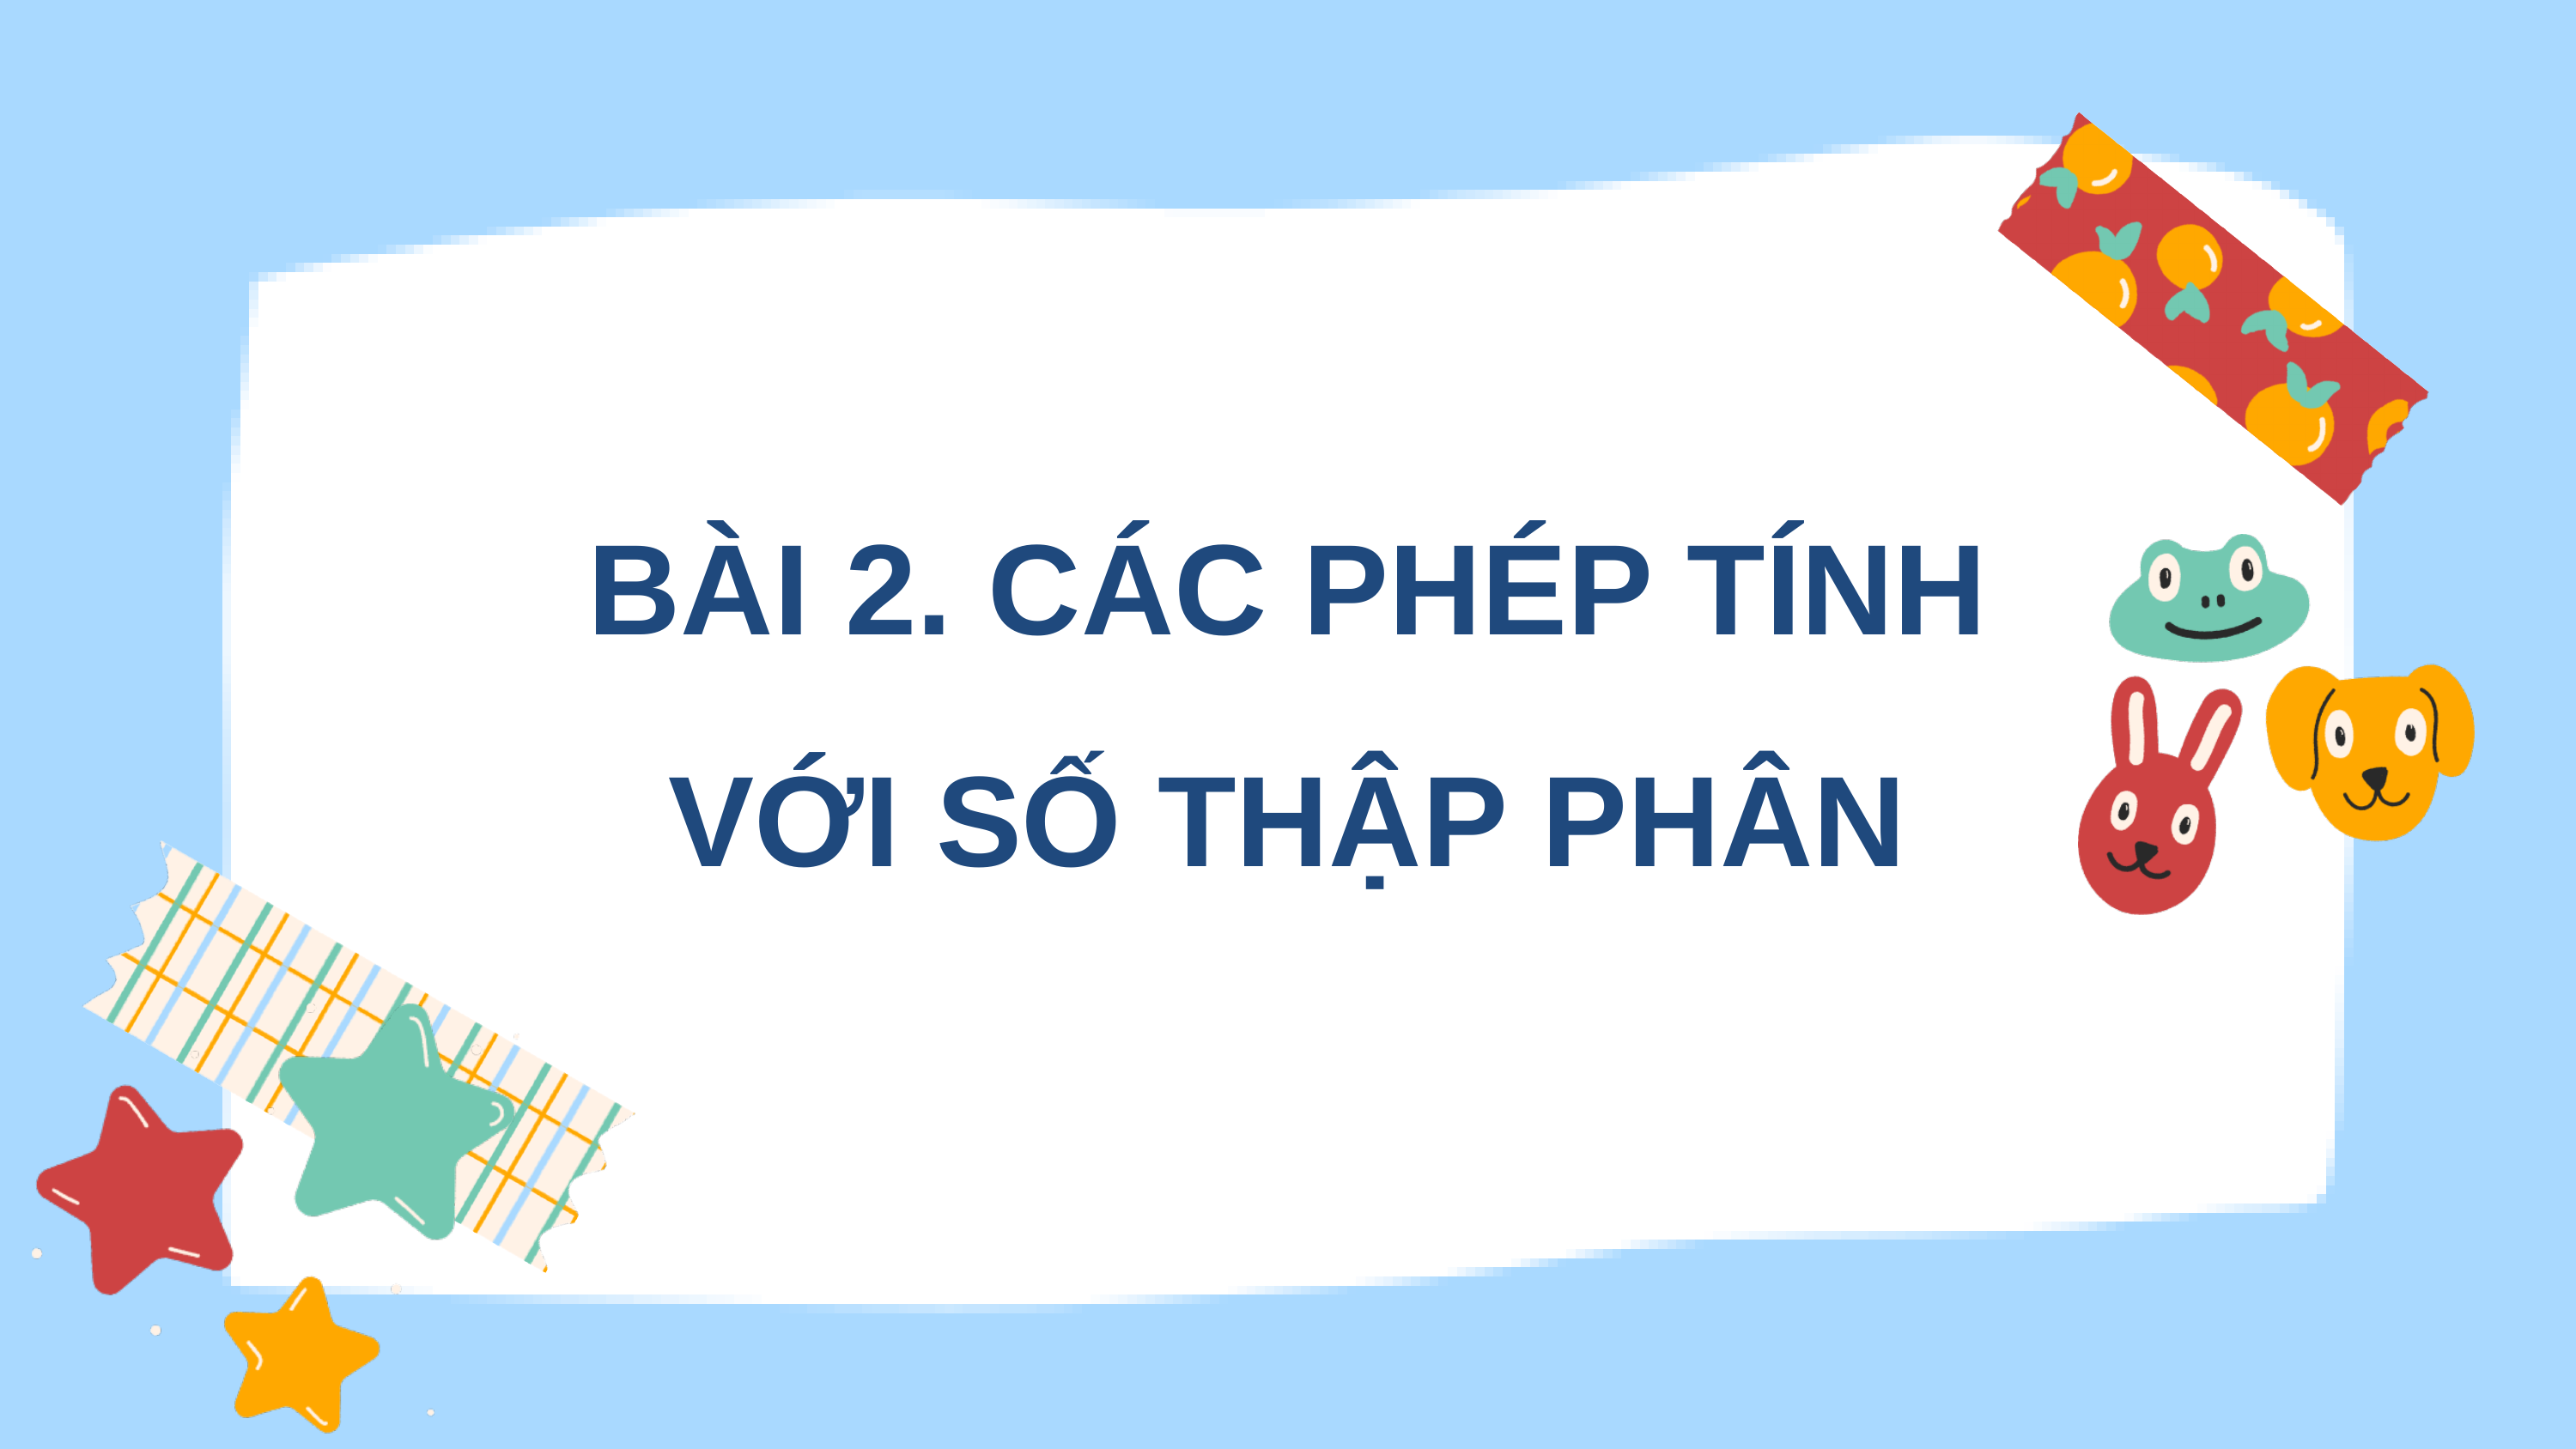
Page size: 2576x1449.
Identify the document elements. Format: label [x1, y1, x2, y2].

picture [32, 112, 2476, 1449]
